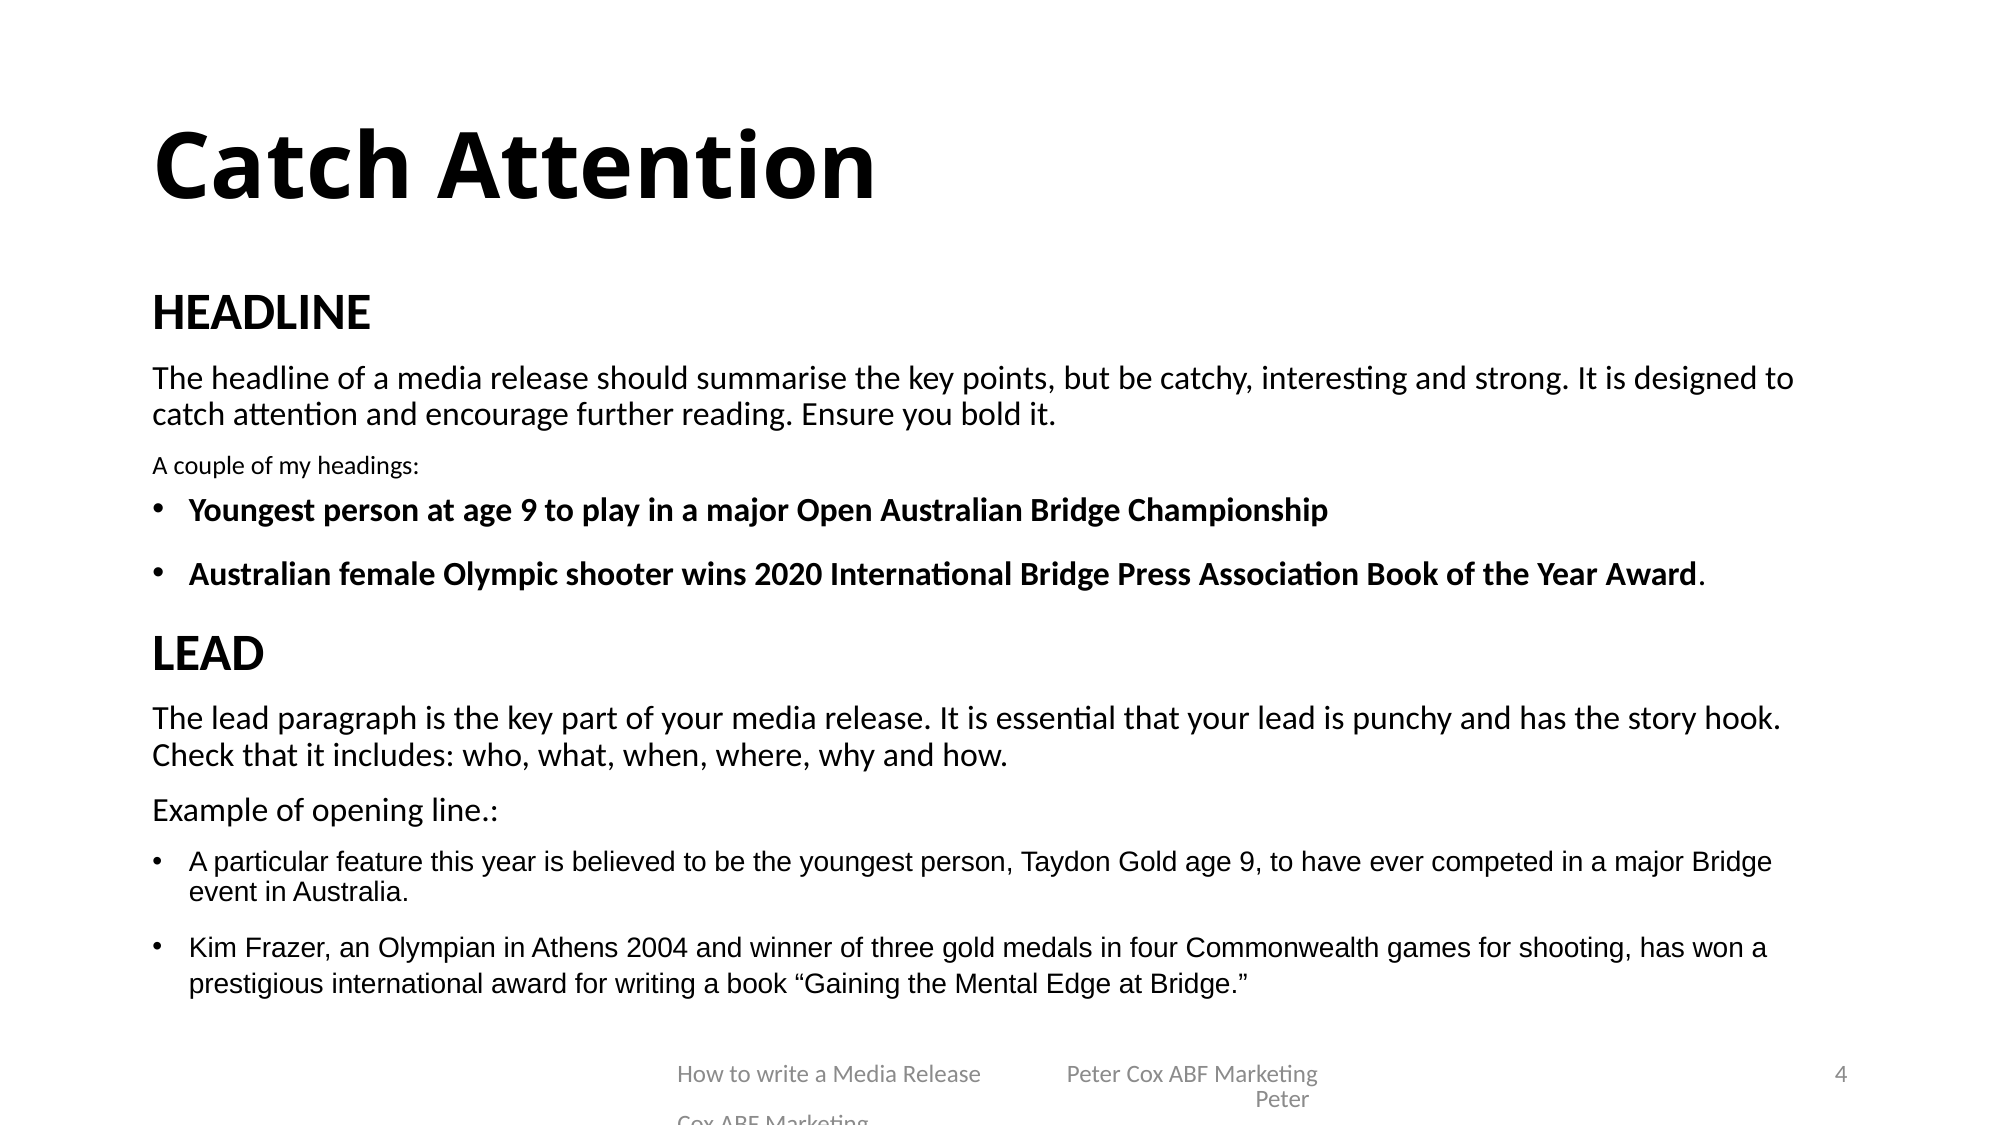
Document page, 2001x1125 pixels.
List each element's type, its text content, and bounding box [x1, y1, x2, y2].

slide_number 4 [1412, 1042, 1863, 1103]
list HEADLINE The headline of a media release should summarise the key points, but be catchy, interesting and strong. It is designed to catch attention and encourage further reading. Ensure you bold it. A couple of my headings: Youngest person at age 9 to play in a major Open Australian Bridge Championship Australian female Olympic shooter wins 2020 International Bridge Press Association Book of the Year Award. LEAD The lead paragraph is the key part of your media release. It is essential that your lead is punchy and has the story hook. Check that it includes: who, what, when, where, why and how. Example of opening line.: A particular feature this year is believed to be the youngest person, Taydon Gold age 9, to have ever competed in a major Bridge event in Australia. Kim Frazer, an Olympian in Athens 2004 and winner of three gold medals in four Commonwealth games for shooting, has won a prestigious international award for writing a book “Gaining the Mental Edge at Bridge.” [137, 277, 1863, 1014]
footer How to write a Media Release Peter Cox ABF Marketing Peter Cox ABF Marketing [662, 1042, 1338, 1103]
title Catch Attention [137, 59, 1863, 277]
